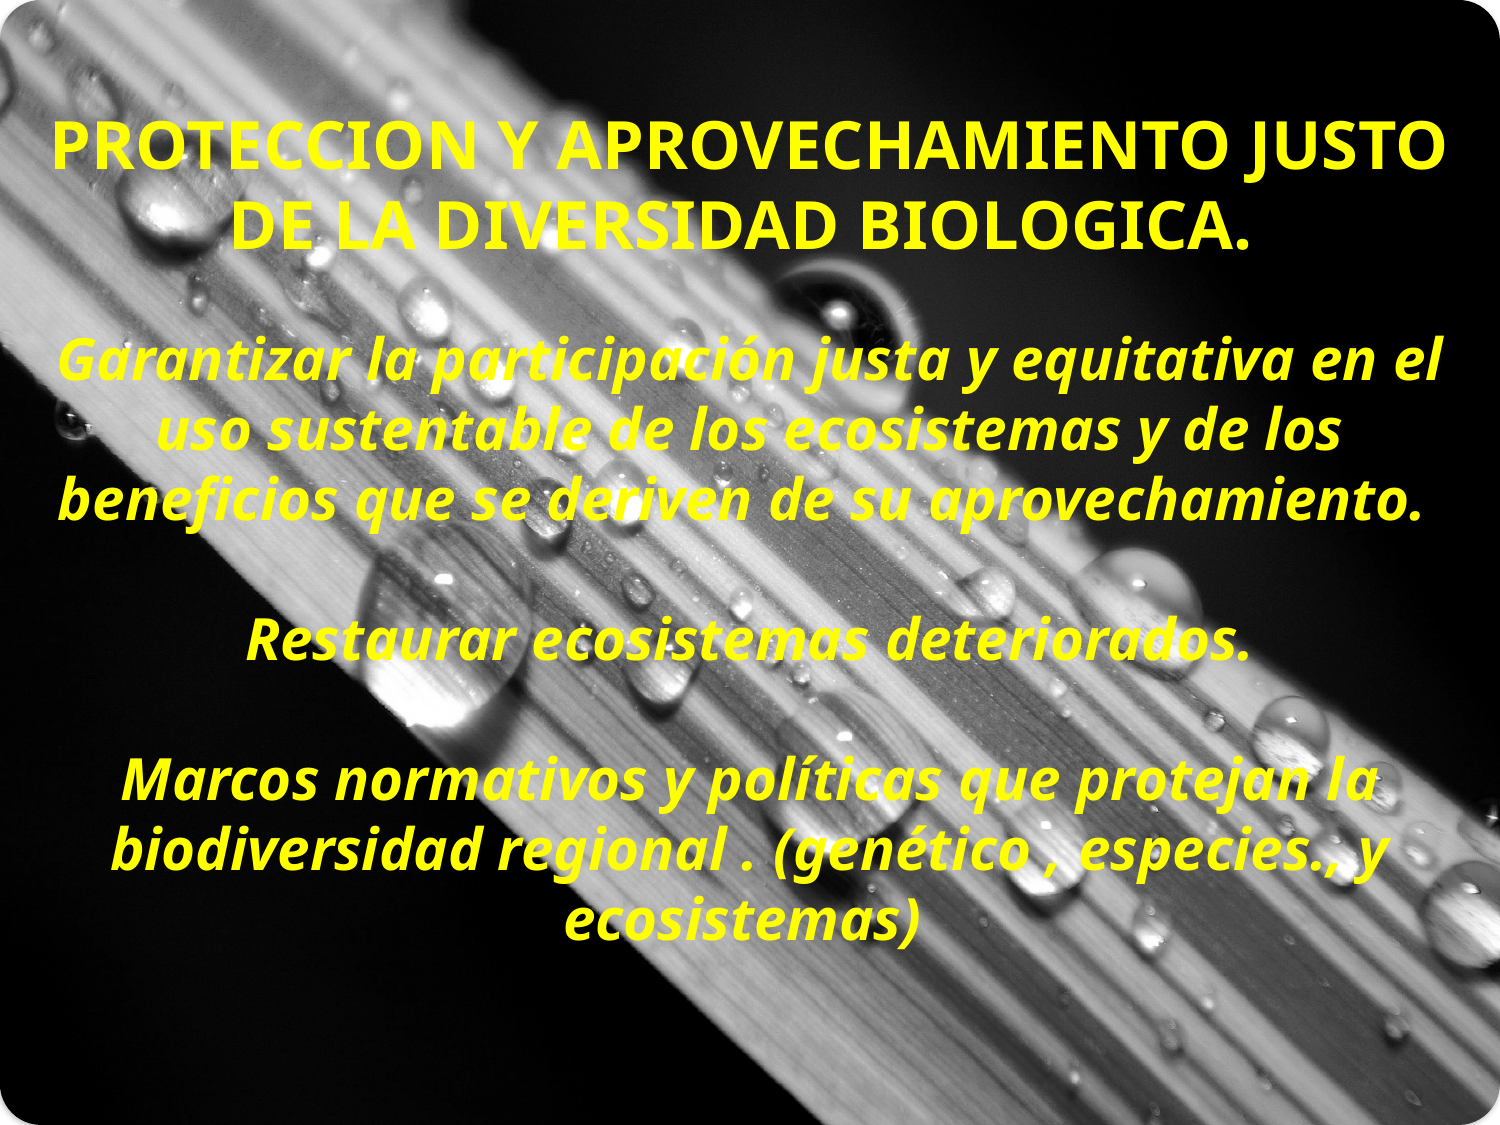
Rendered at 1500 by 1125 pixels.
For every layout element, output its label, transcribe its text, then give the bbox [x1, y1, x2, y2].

text_box PROTECCION Y APROVECHAMIENTO JUSTO DE LA DIVERSIDAD BIOLOGICA. Garantizar la participación justa y equitativa en el uso sustentable de los ecosistemas y de los beneficios que se deriven de su aprovechamiento. Restaurar ecosistemas deteriorados. Marcos normativos y políticas que protejan la biodiversidad regional . (genético , especies., y ecosistemas) [0, 0, 1500, 1125]
